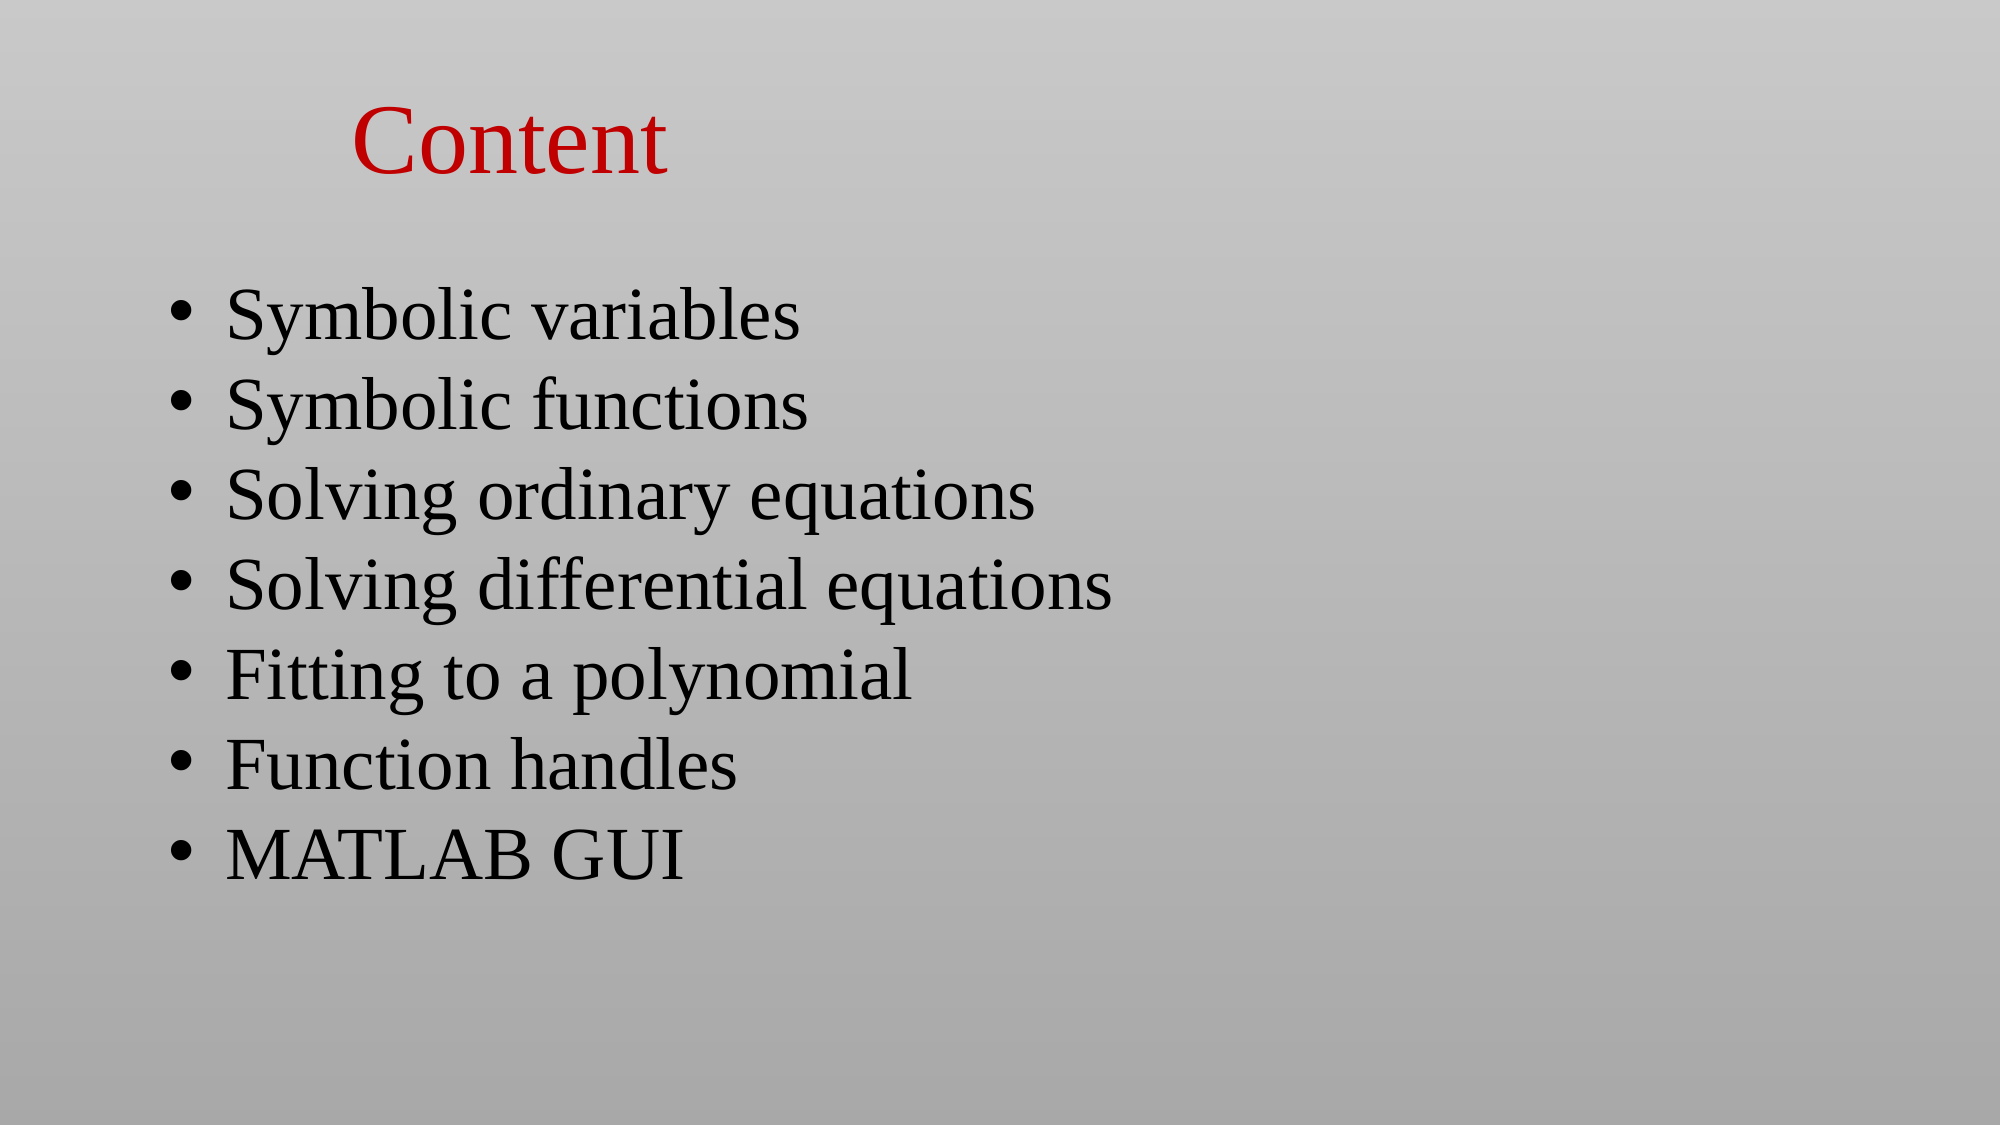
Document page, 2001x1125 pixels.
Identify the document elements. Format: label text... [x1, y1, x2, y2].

text_box Symbolic variables Symbolic functions Solving ordinary equations Solving differential equations Fitting to a polynomial Function handles MATLAB GUI [154, 257, 1853, 903]
text_box Content [336, 66, 1788, 202]
